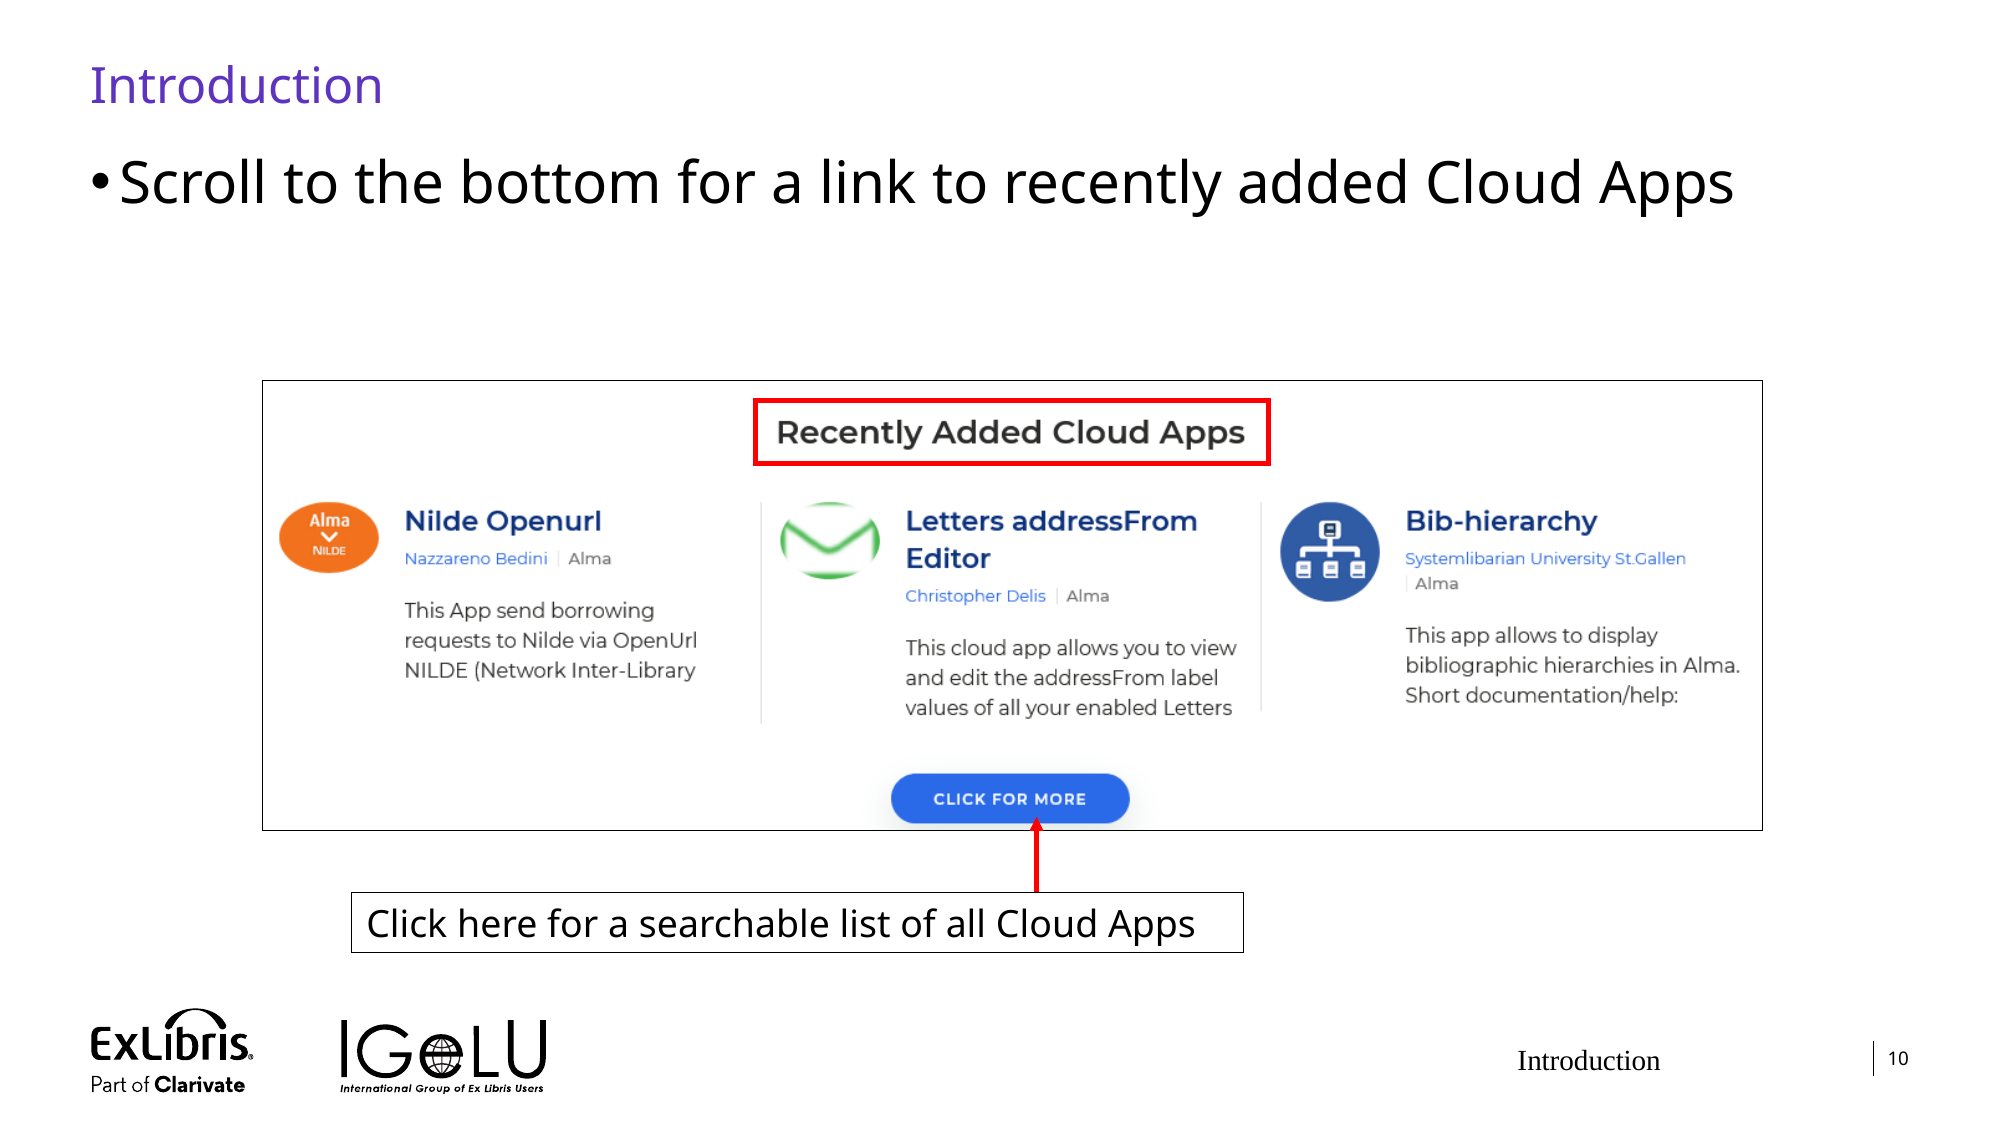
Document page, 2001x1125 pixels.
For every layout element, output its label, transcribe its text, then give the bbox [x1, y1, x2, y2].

picture [262, 380, 1763, 831]
text_box Click here for a searchable list of all Cloud Apps [351, 892, 1244, 953]
slide_number 10 [1887, 1041, 1923, 1077]
title Introduction [90, 60, 1449, 102]
footer Introduction [1318, 1041, 1860, 1077]
list Scroll to the bottom for a link to recently added Cloud Apps [90, 144, 1923, 366]
